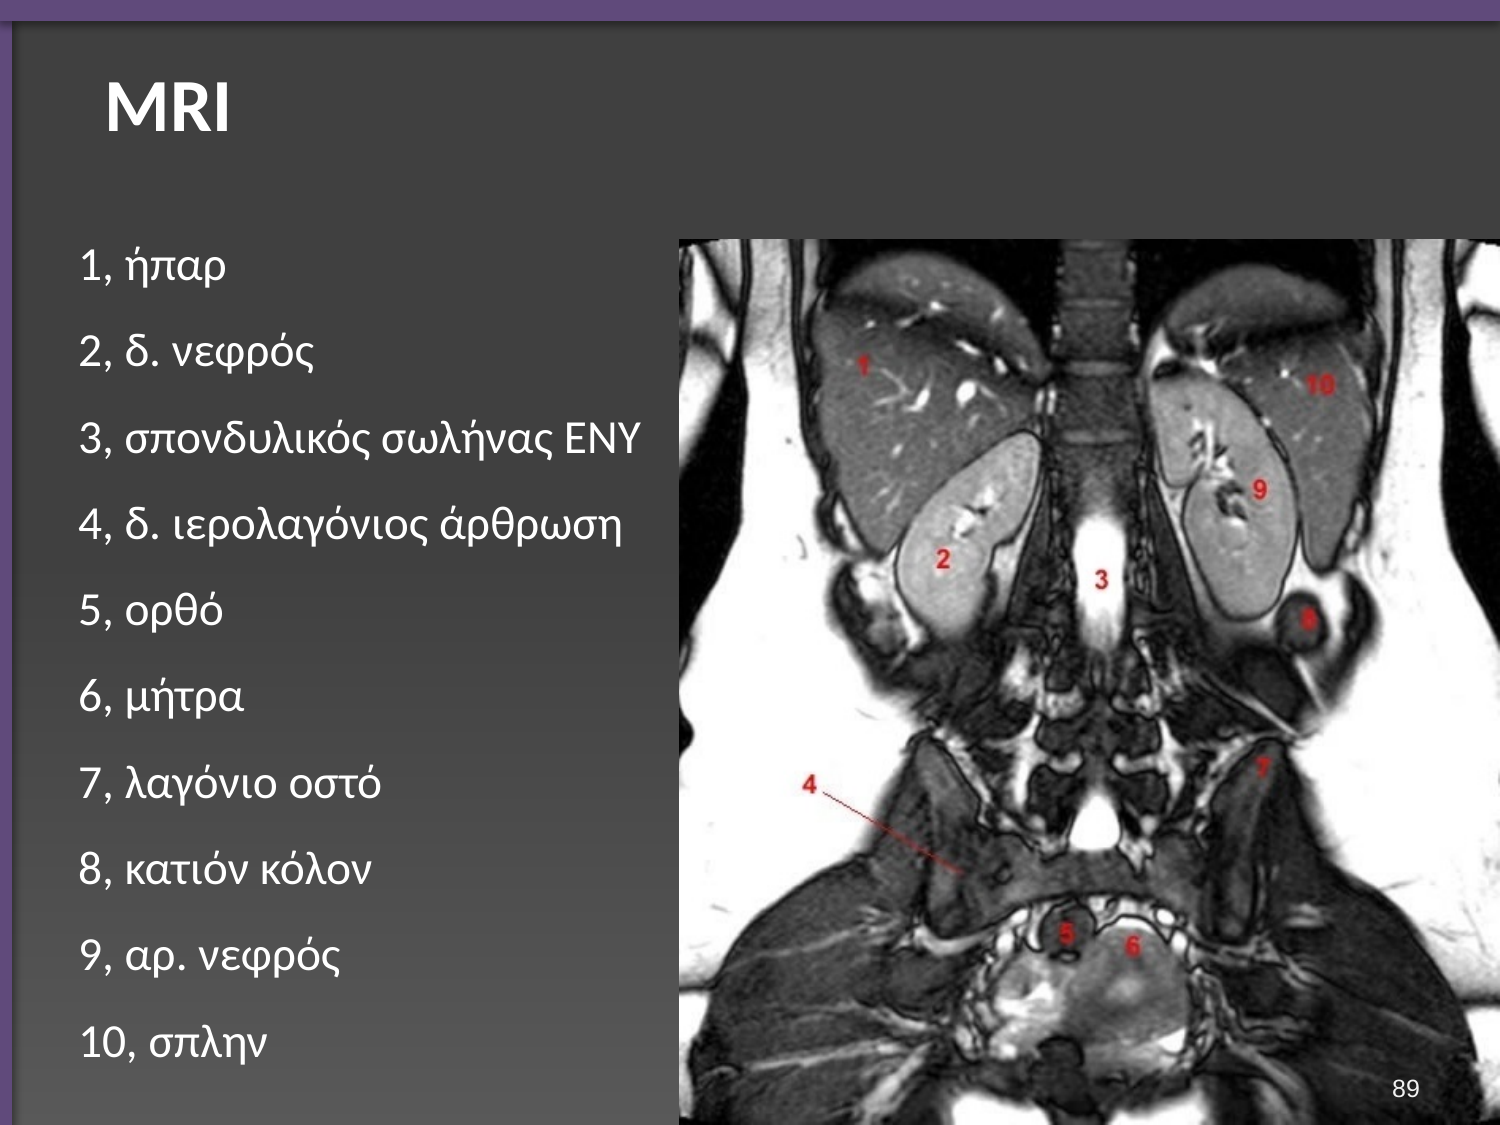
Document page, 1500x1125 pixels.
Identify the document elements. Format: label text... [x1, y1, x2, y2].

list 1, ήπαρ 2, δ. νεφρός 3, σπονδυλικός σωλήνας ΕΝΥ 4, δ. ιερολαγόνιος άρθρωση 5, ορθό 6, μήτρα 7, λαγόνιο οστό 8, κατιόν κόλον 9, αρ. νεφρός 10, σπλην [53, 219, 1436, 1083]
title ΜRI [10, 19, 1500, 185]
picture [679, 239, 1500, 1125]
